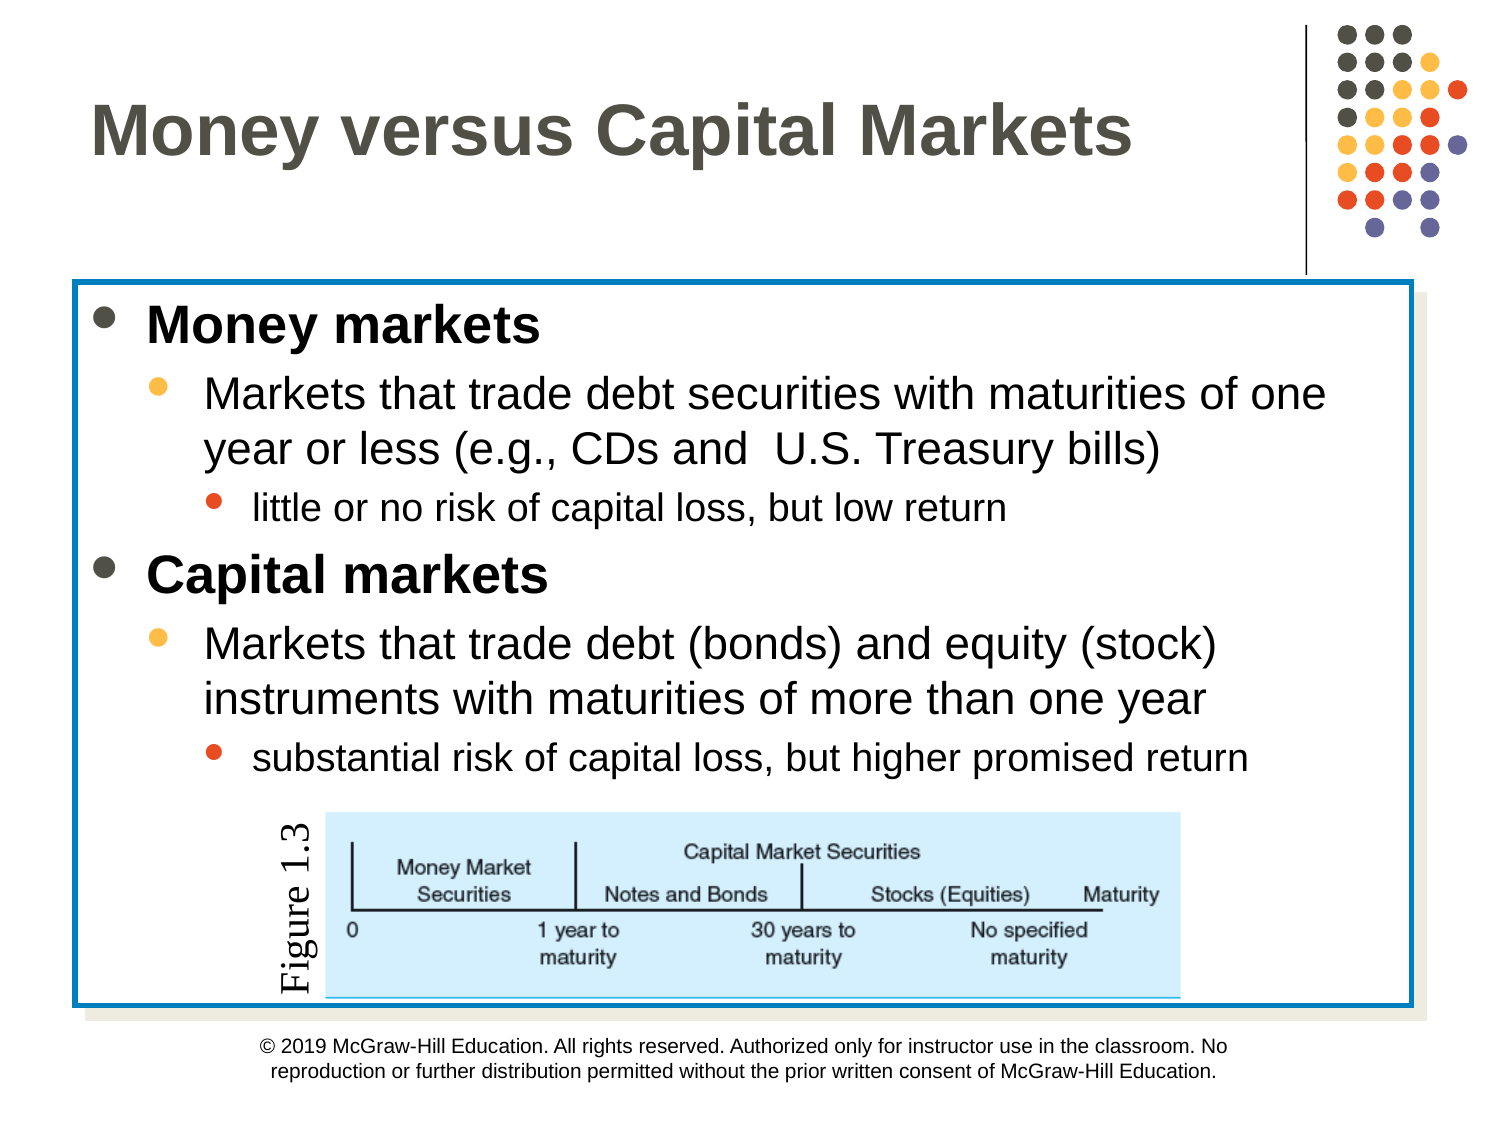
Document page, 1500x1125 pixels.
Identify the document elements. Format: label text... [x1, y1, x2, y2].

list Money markets Markets that trade debt securities with maturities of one year or less (e.g., CDs and U.S. Treasury bills) little or no risk of capital loss, but low return Capital markets Markets that trade debt (bonds) and equity (stock) instruments with maturities of more than one year substantial risk of capital loss, but higher promised return [75, 282, 1412, 1006]
title Money versus Capital Markets [75, 20, 1313, 233]
footer © 2019 McGraw-Hill Education. All rights reserved. Authorized only for instructor use in the classroom. No reproduction or further distribution permitted without the prior written consent of McGraw-Hill Education. [237, 1025, 1250, 1100]
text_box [259, 780, 1188, 1010]
